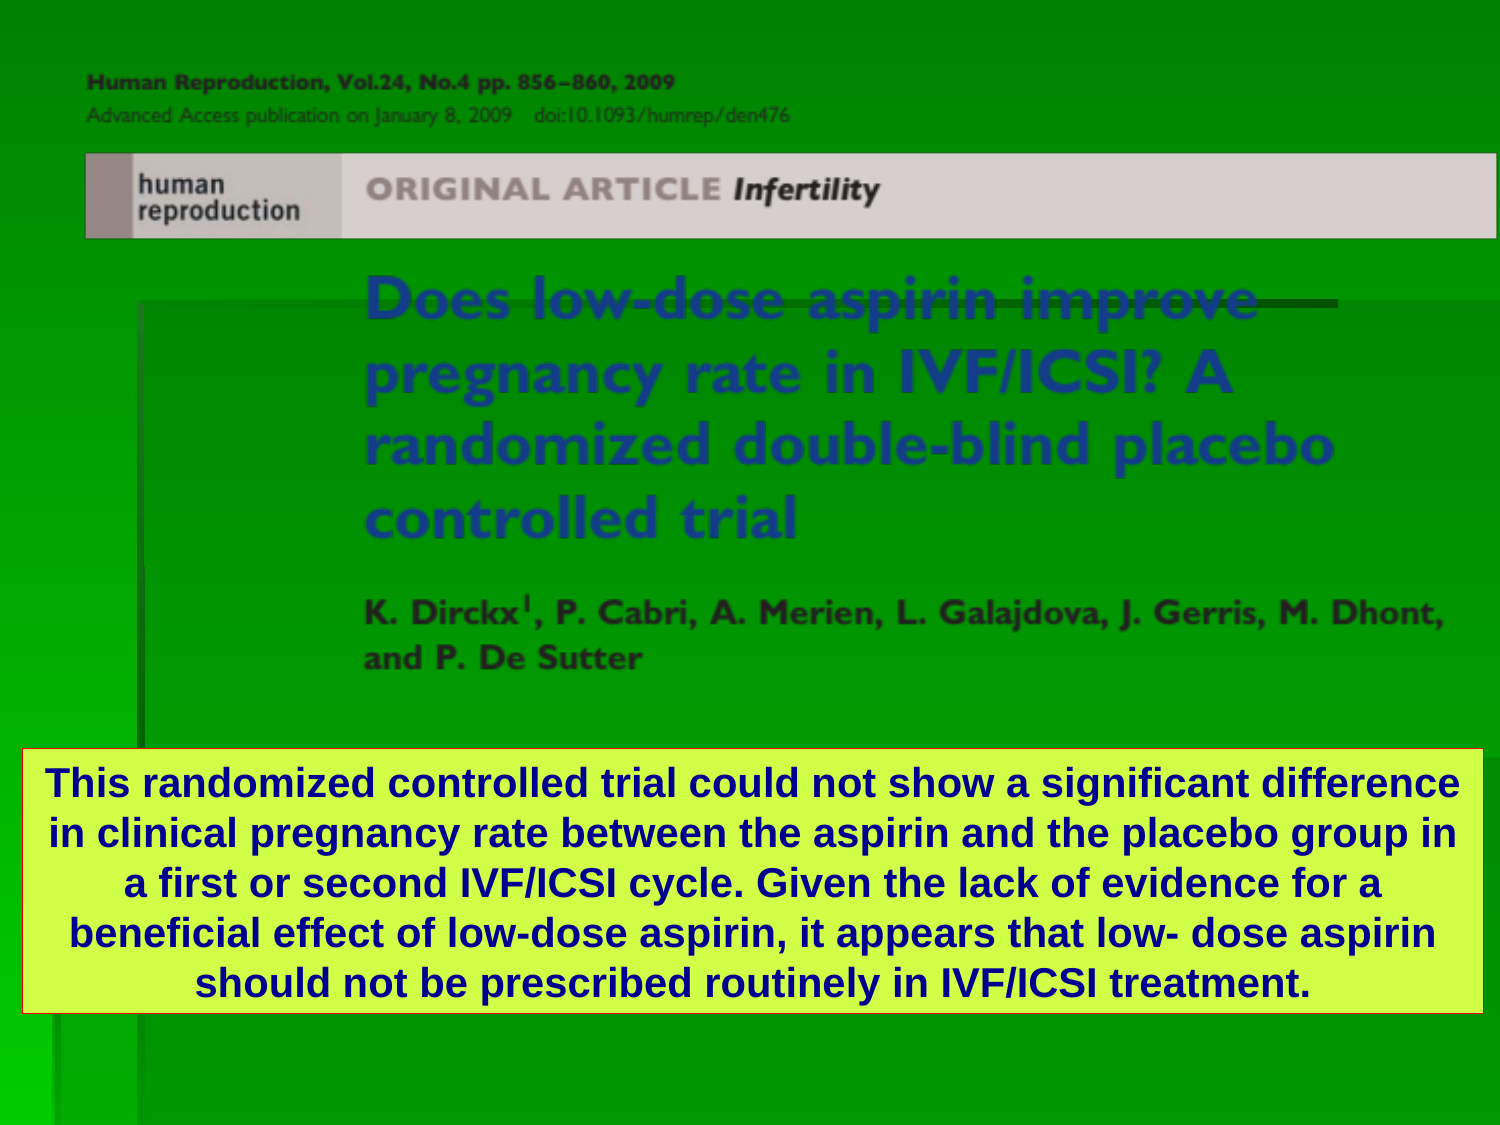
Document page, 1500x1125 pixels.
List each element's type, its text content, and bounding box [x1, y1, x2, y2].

text_box This randomized controlled trial could not show a significant difference in clinical pregnancy rate between the aspirin and the placebo group in a first or second IVF/ICSI cycle. Given the lack of evidence for a beneficial effect of low-dose aspirin, it appears that low- dose aspirin should not be prescribed routinely in IVF/ICSI treatment. [22, 748, 1484, 1014]
picture [53, 53, 1500, 682]
